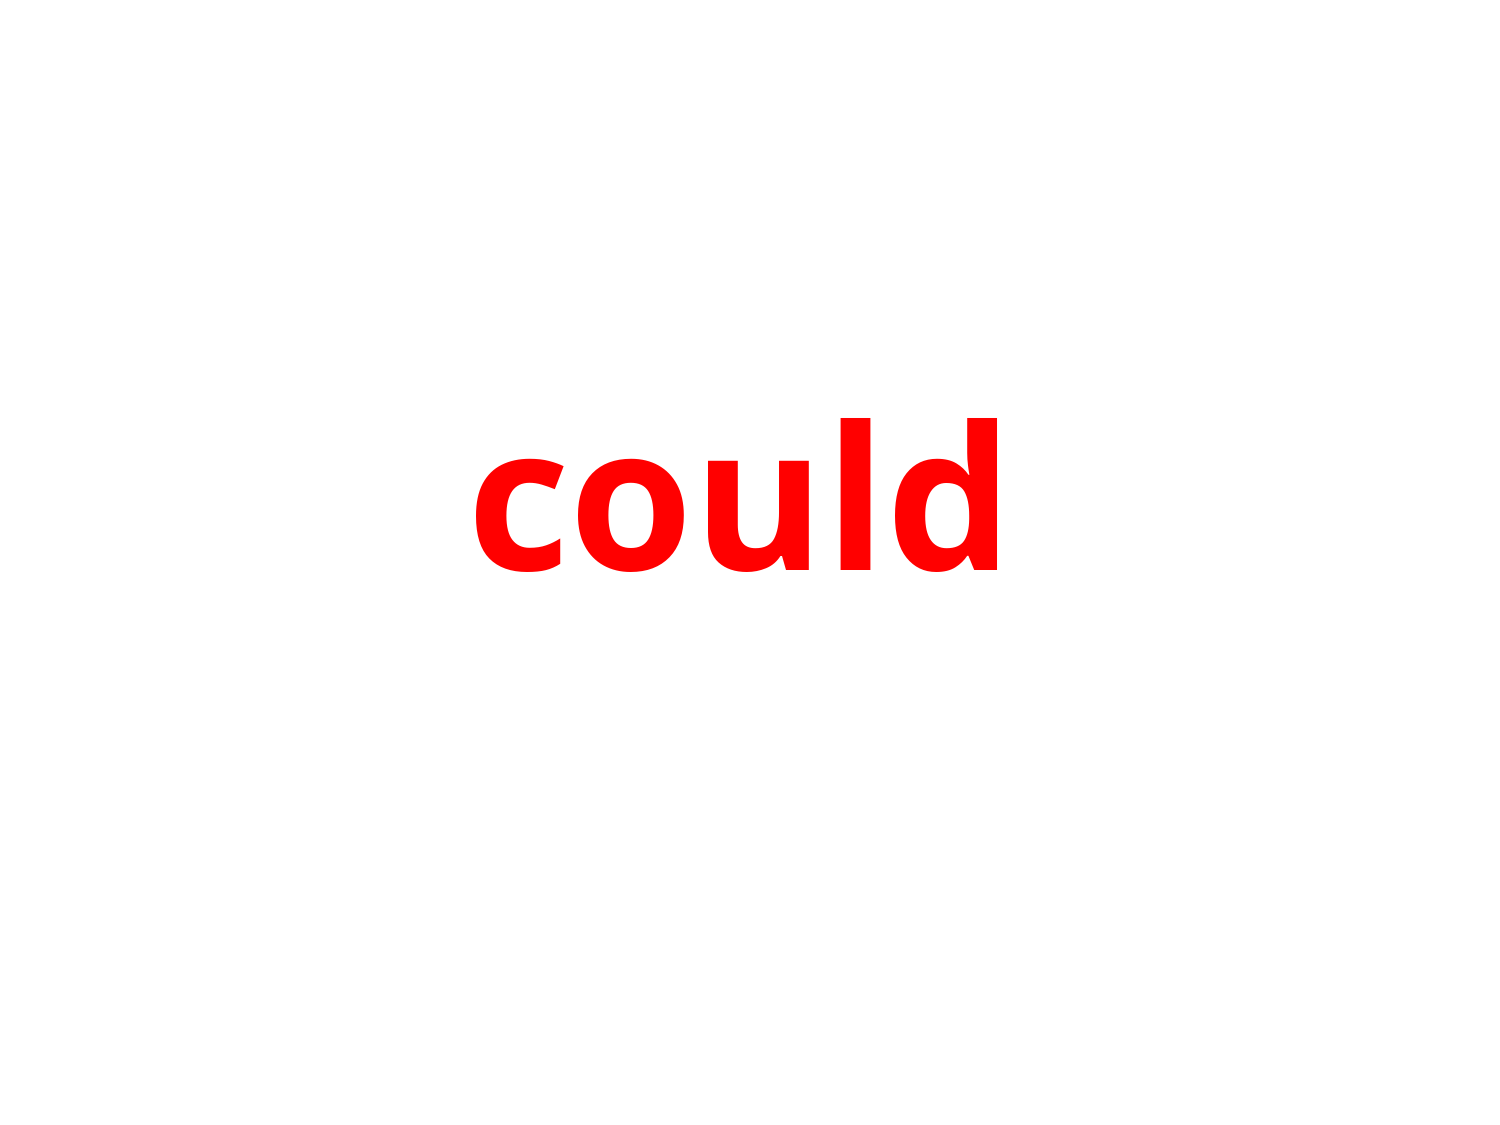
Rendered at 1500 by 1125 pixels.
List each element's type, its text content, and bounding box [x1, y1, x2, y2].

title could [64, 397, 1415, 585]
